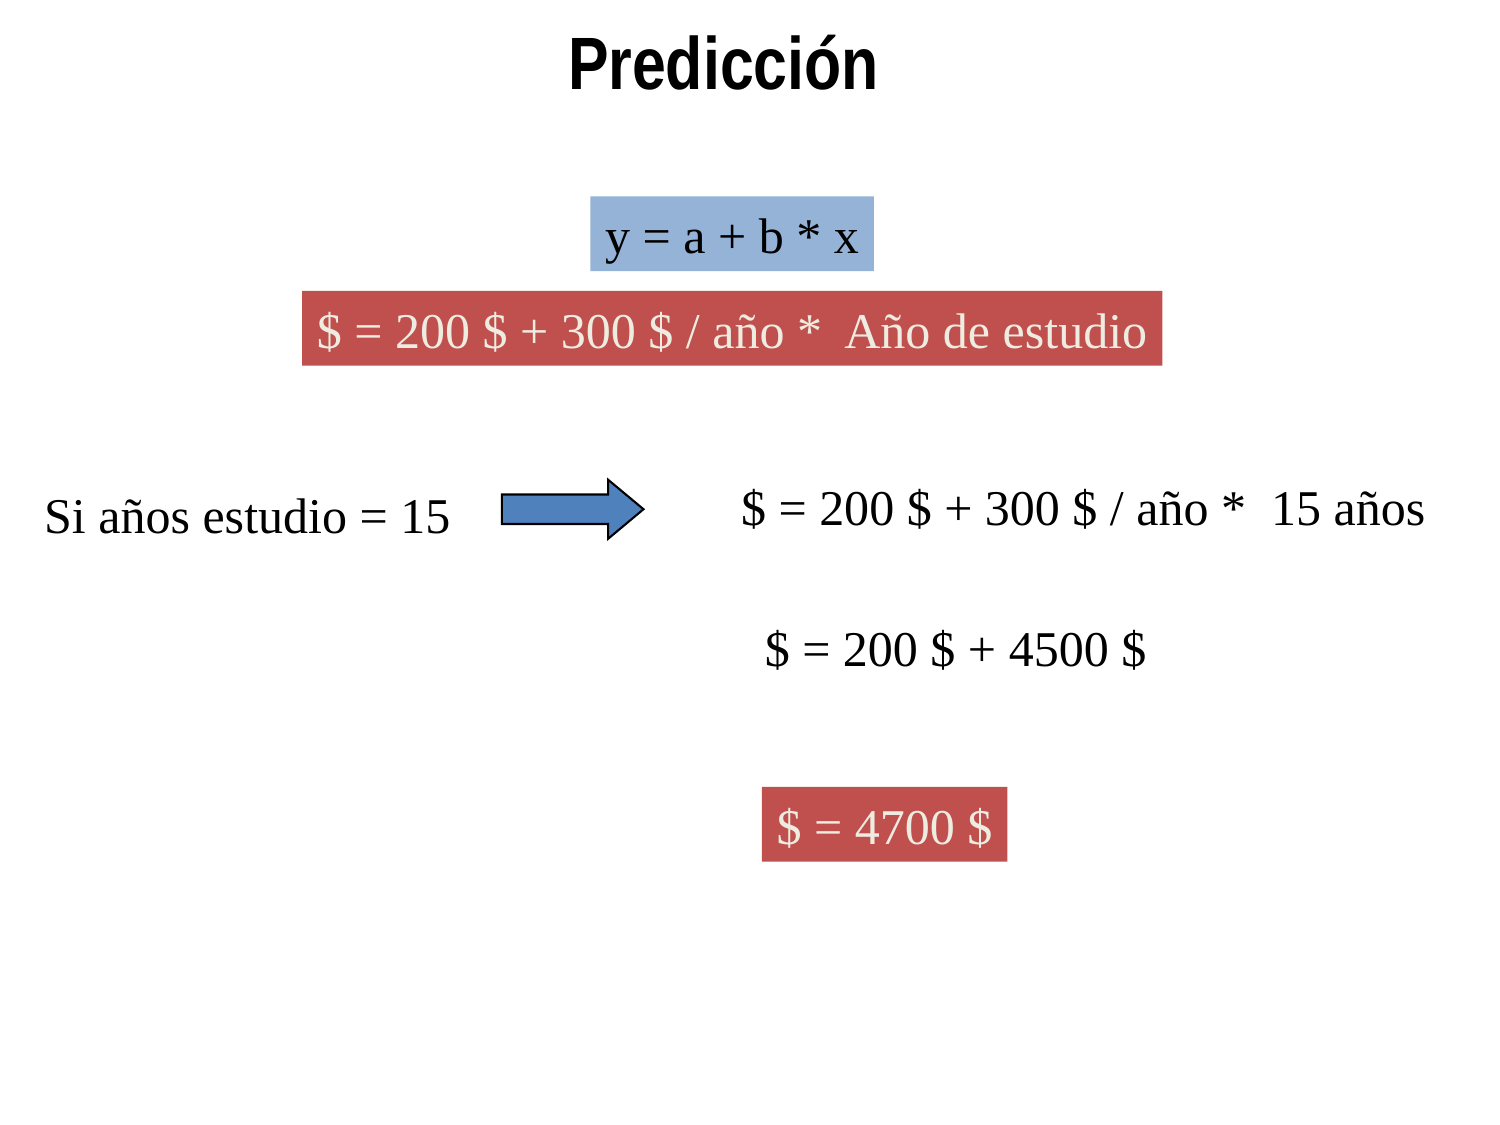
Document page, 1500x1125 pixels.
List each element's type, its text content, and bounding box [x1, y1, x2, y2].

text_box Si años estudio = 15 [29, 475, 466, 551]
text_box y = a + b * x [590, 196, 874, 272]
text_box $ = 200 $ + 300 $ / año * Año de estudio [302, 290, 1163, 366]
text_box $ = 4700 $ [761, 786, 1008, 862]
title Predicción [69, 6, 1395, 112]
text_box $ = 200 $ + 4500 $ [750, 609, 1162, 685]
text_box $ = 200 $ + 300 $ / año * 15 años [726, 467, 1441, 543]
text_box [501, 479, 644, 539]
